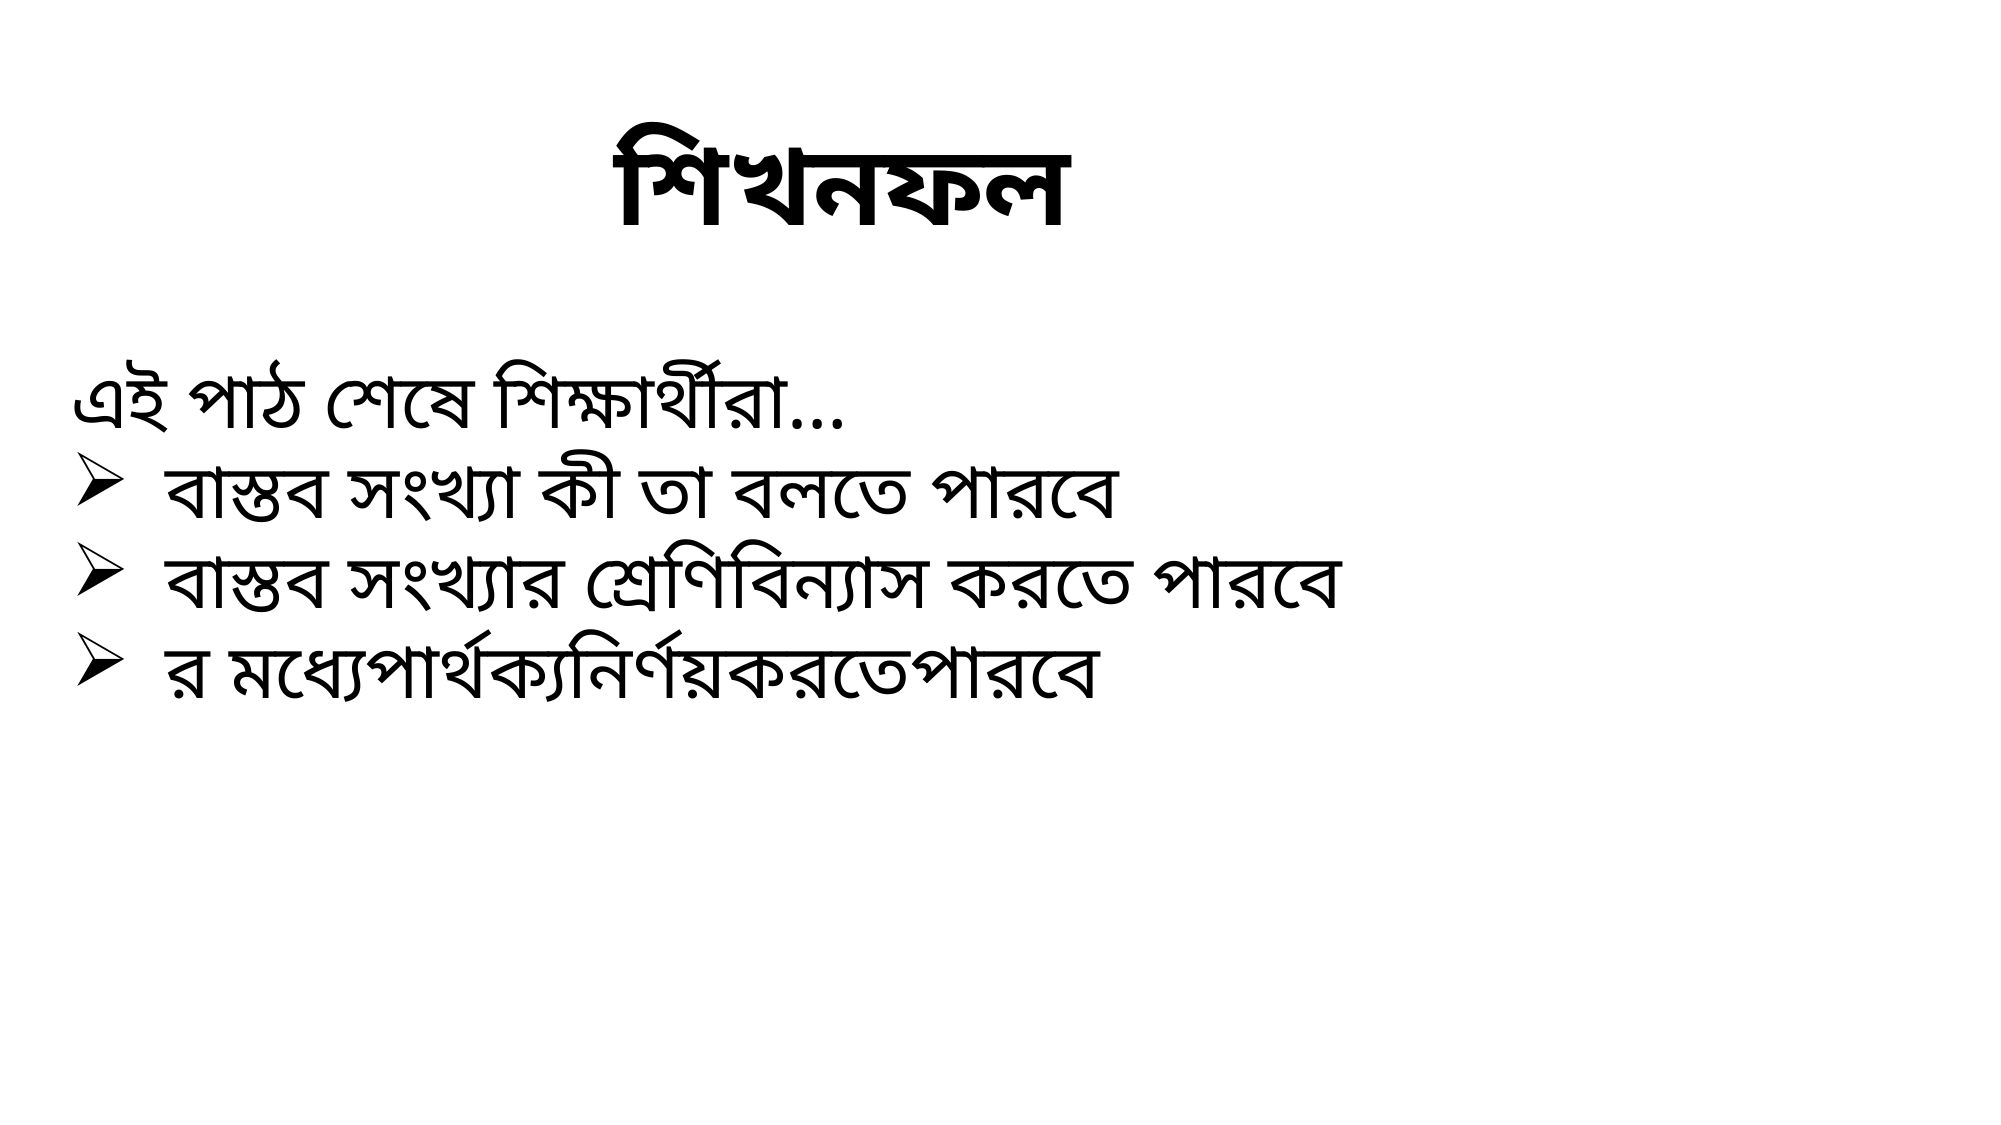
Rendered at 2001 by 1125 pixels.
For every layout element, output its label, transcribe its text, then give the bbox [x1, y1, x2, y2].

text_box শিখনফল [600, 105, 1348, 256]
